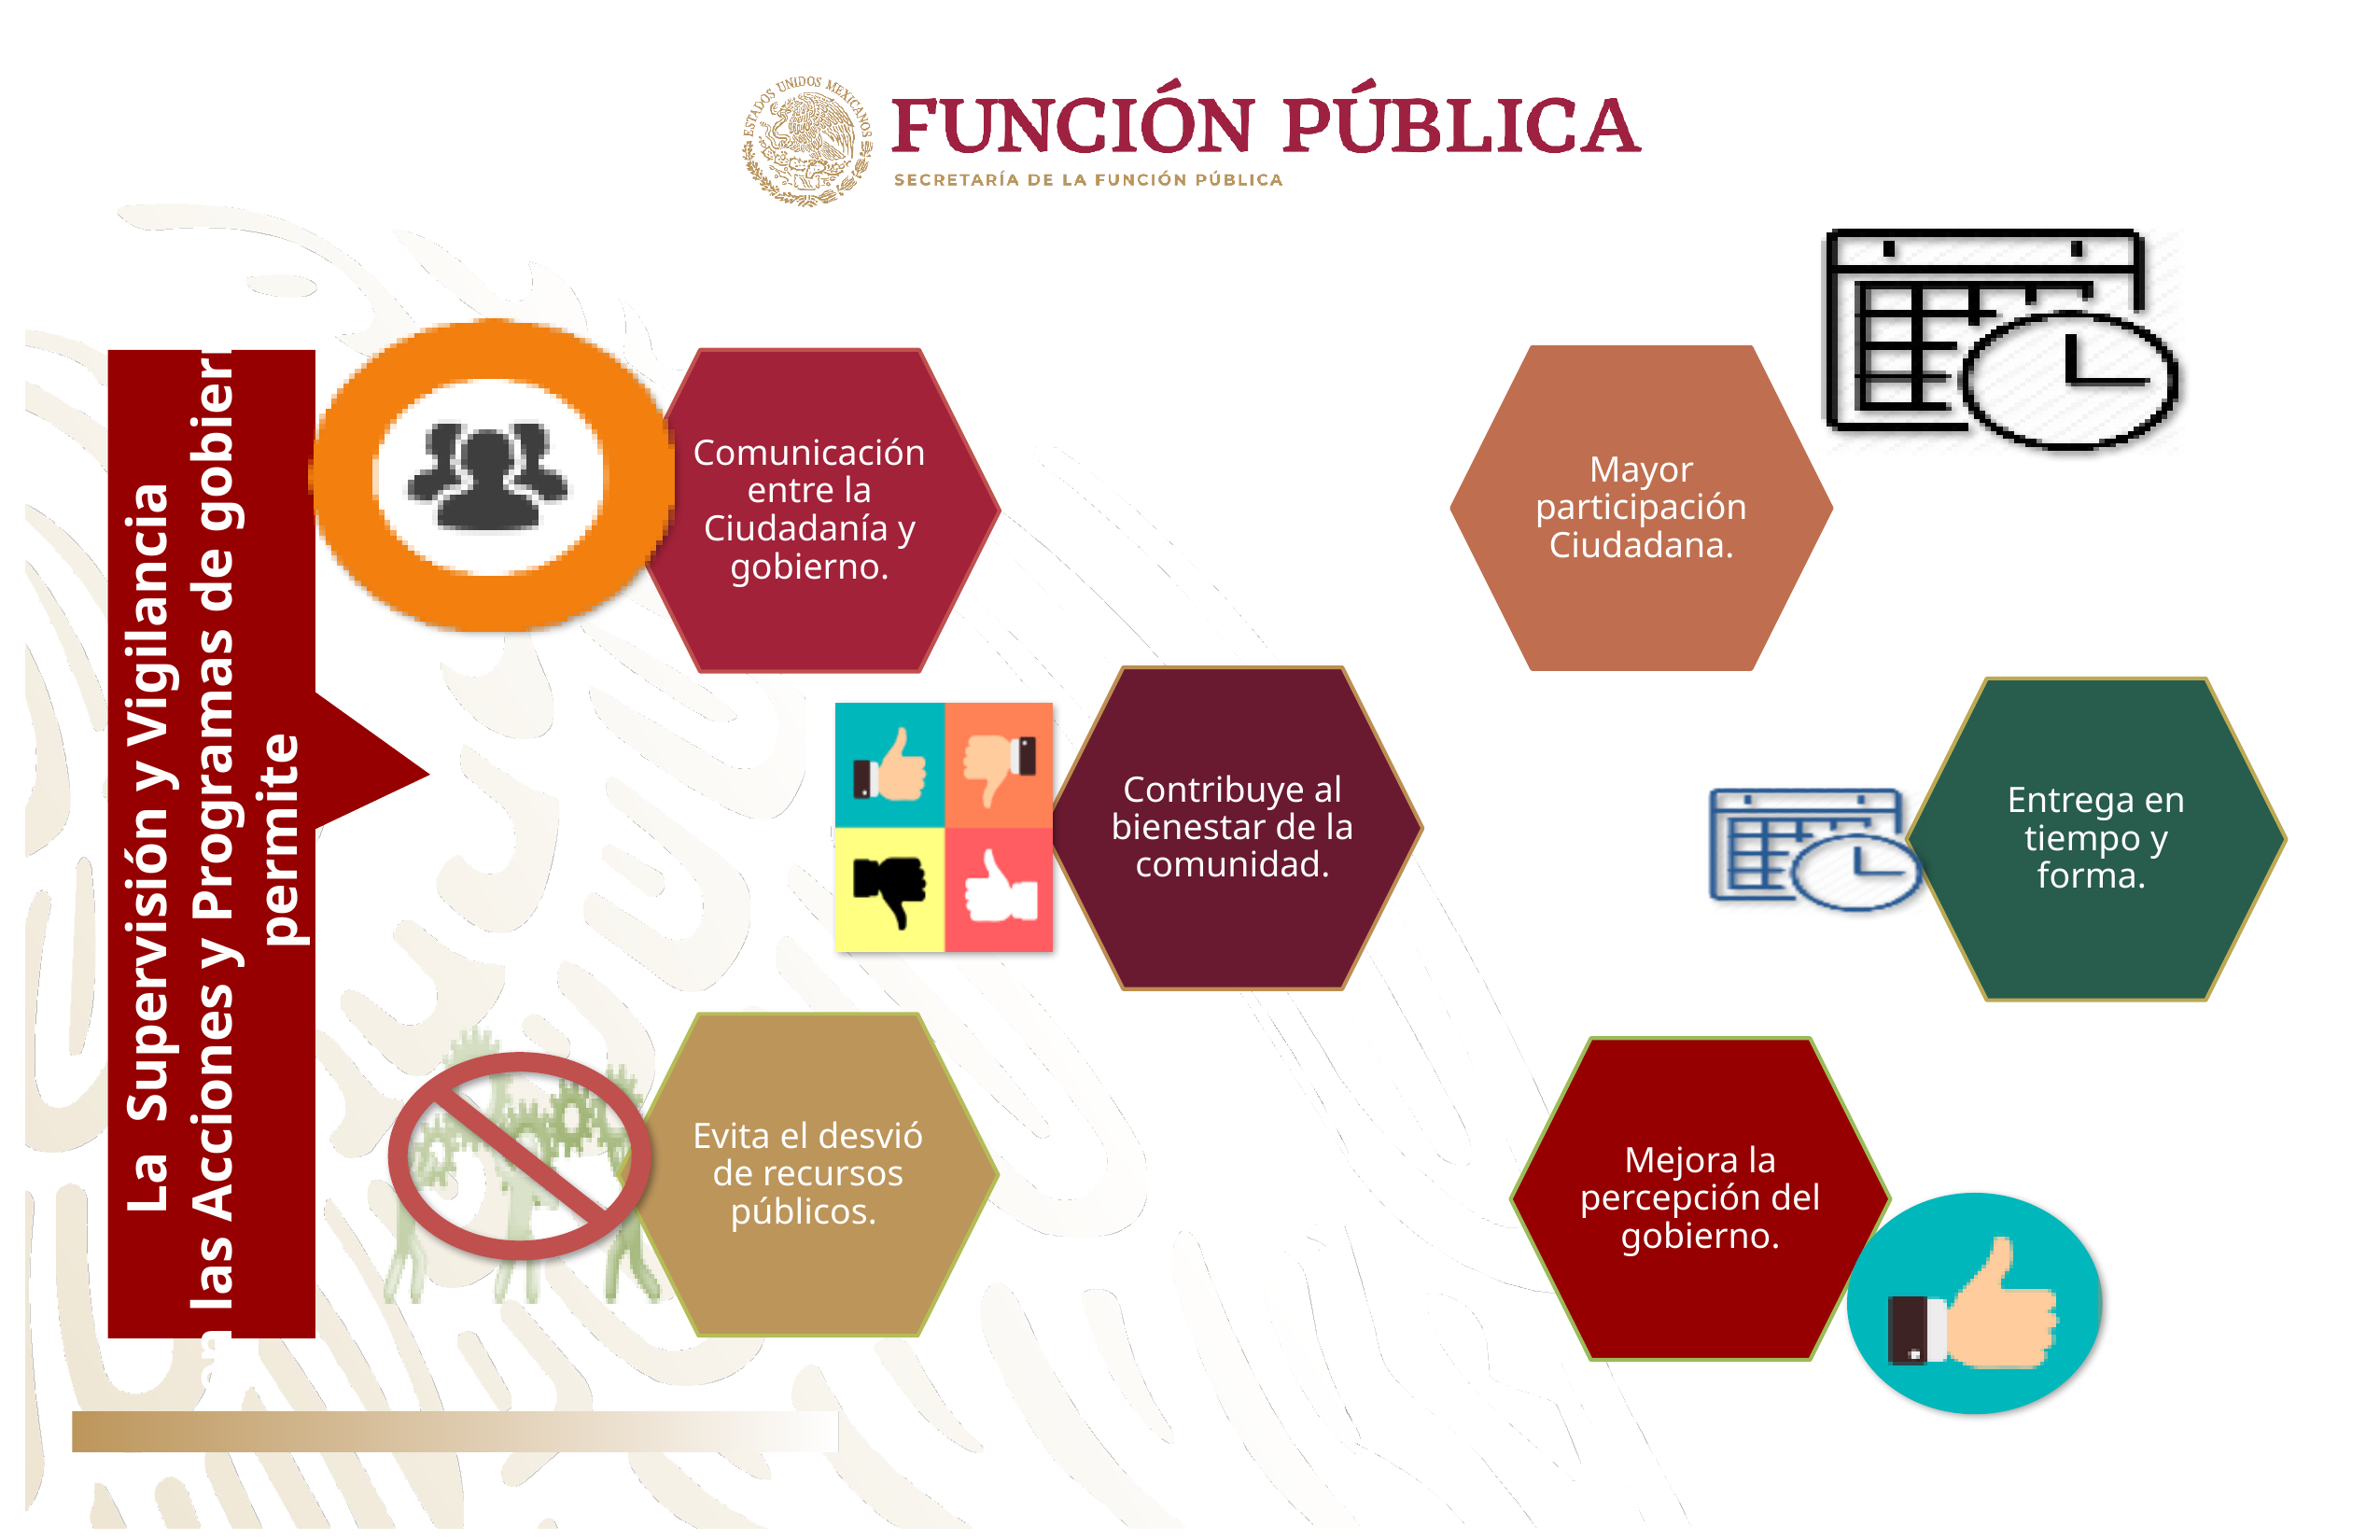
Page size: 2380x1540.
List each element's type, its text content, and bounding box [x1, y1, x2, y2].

picture [154, 1477, 202, 1529]
picture [1821, 225, 2185, 455]
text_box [618, 1014, 999, 1337]
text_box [1906, 678, 2287, 1001]
picture [1846, 1192, 2103, 1415]
picture [730, 61, 1650, 217]
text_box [619, 349, 1001, 672]
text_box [1510, 1038, 1891, 1361]
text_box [1451, 346, 1832, 670]
text_box [331, 703, 430, 822]
text_box La Supervisión y Vigilancia en las Acciones y Programas de gobierno permite [105, 247, 331, 1435]
picture [25, 203, 1692, 1529]
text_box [1043, 666, 1423, 990]
picture [537, 1518, 559, 1529]
picture [25, 1189, 45, 1512]
picture [1708, 787, 1927, 915]
picture [90, 1482, 128, 1529]
